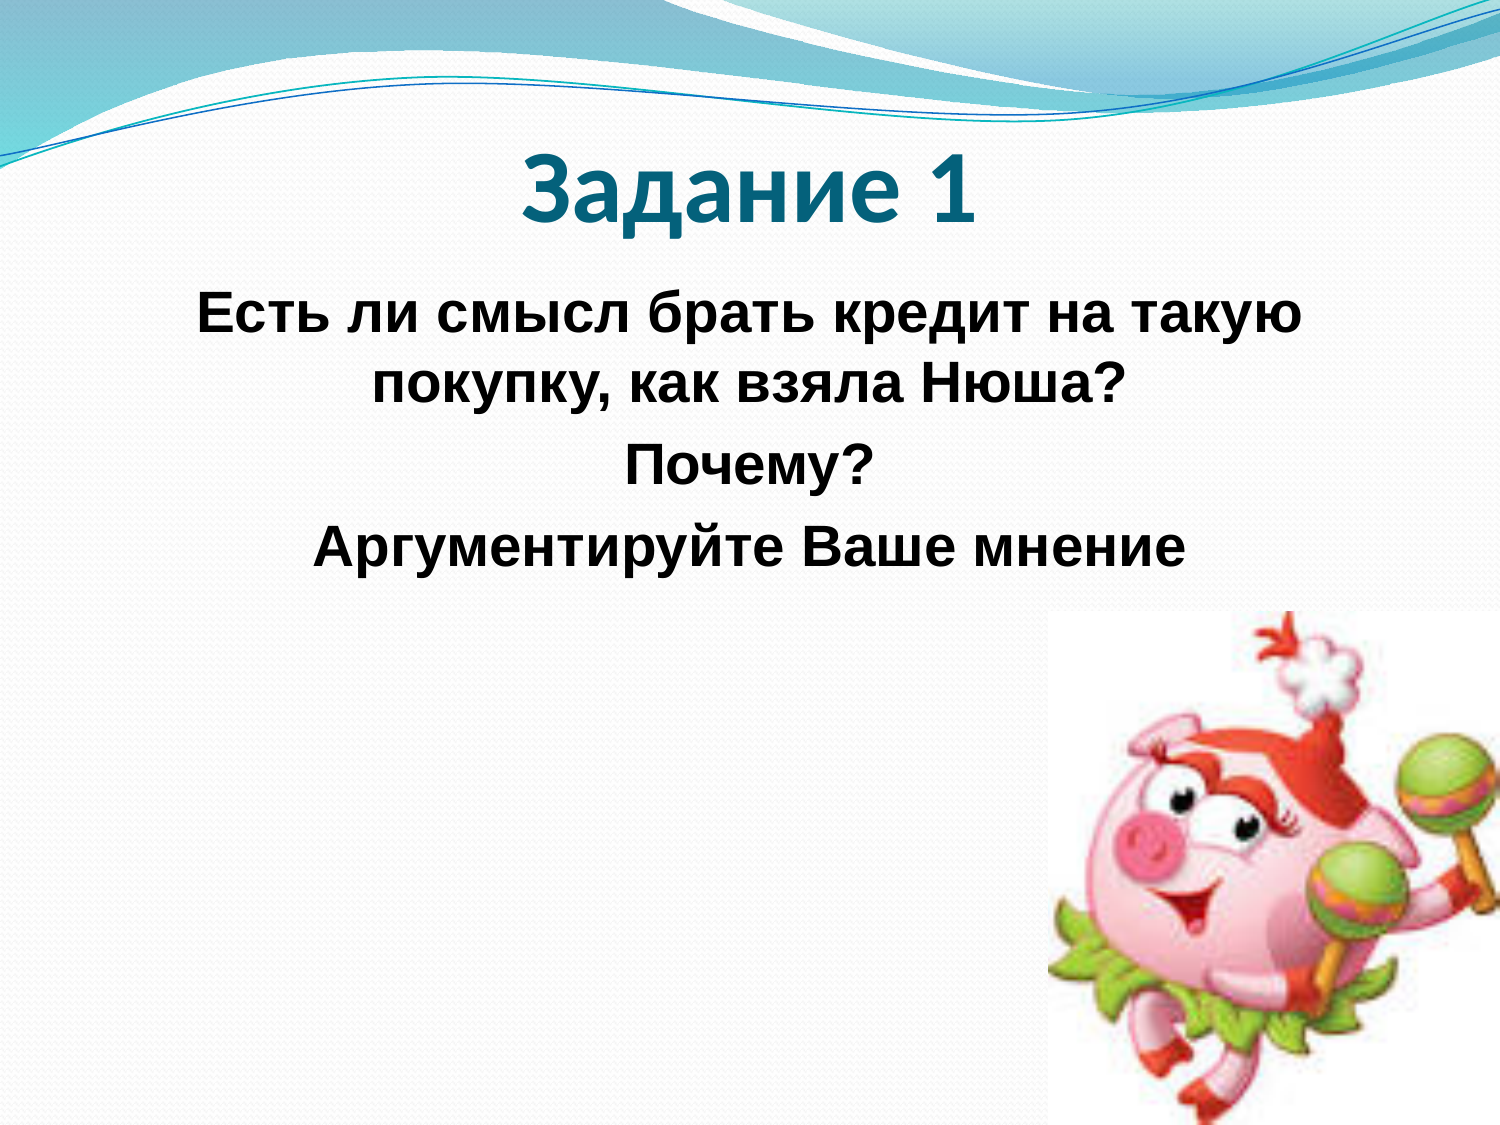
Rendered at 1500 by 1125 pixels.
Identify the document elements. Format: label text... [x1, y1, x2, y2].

picture [1048, 611, 1500, 1125]
title Задание 1 [75, 42, 1425, 244]
list Есть ли смысл брать кредит на такую покупку, как взяла Нюша? Почему? Аргументируйте Ваше мнение [75, 267, 1425, 1038]
